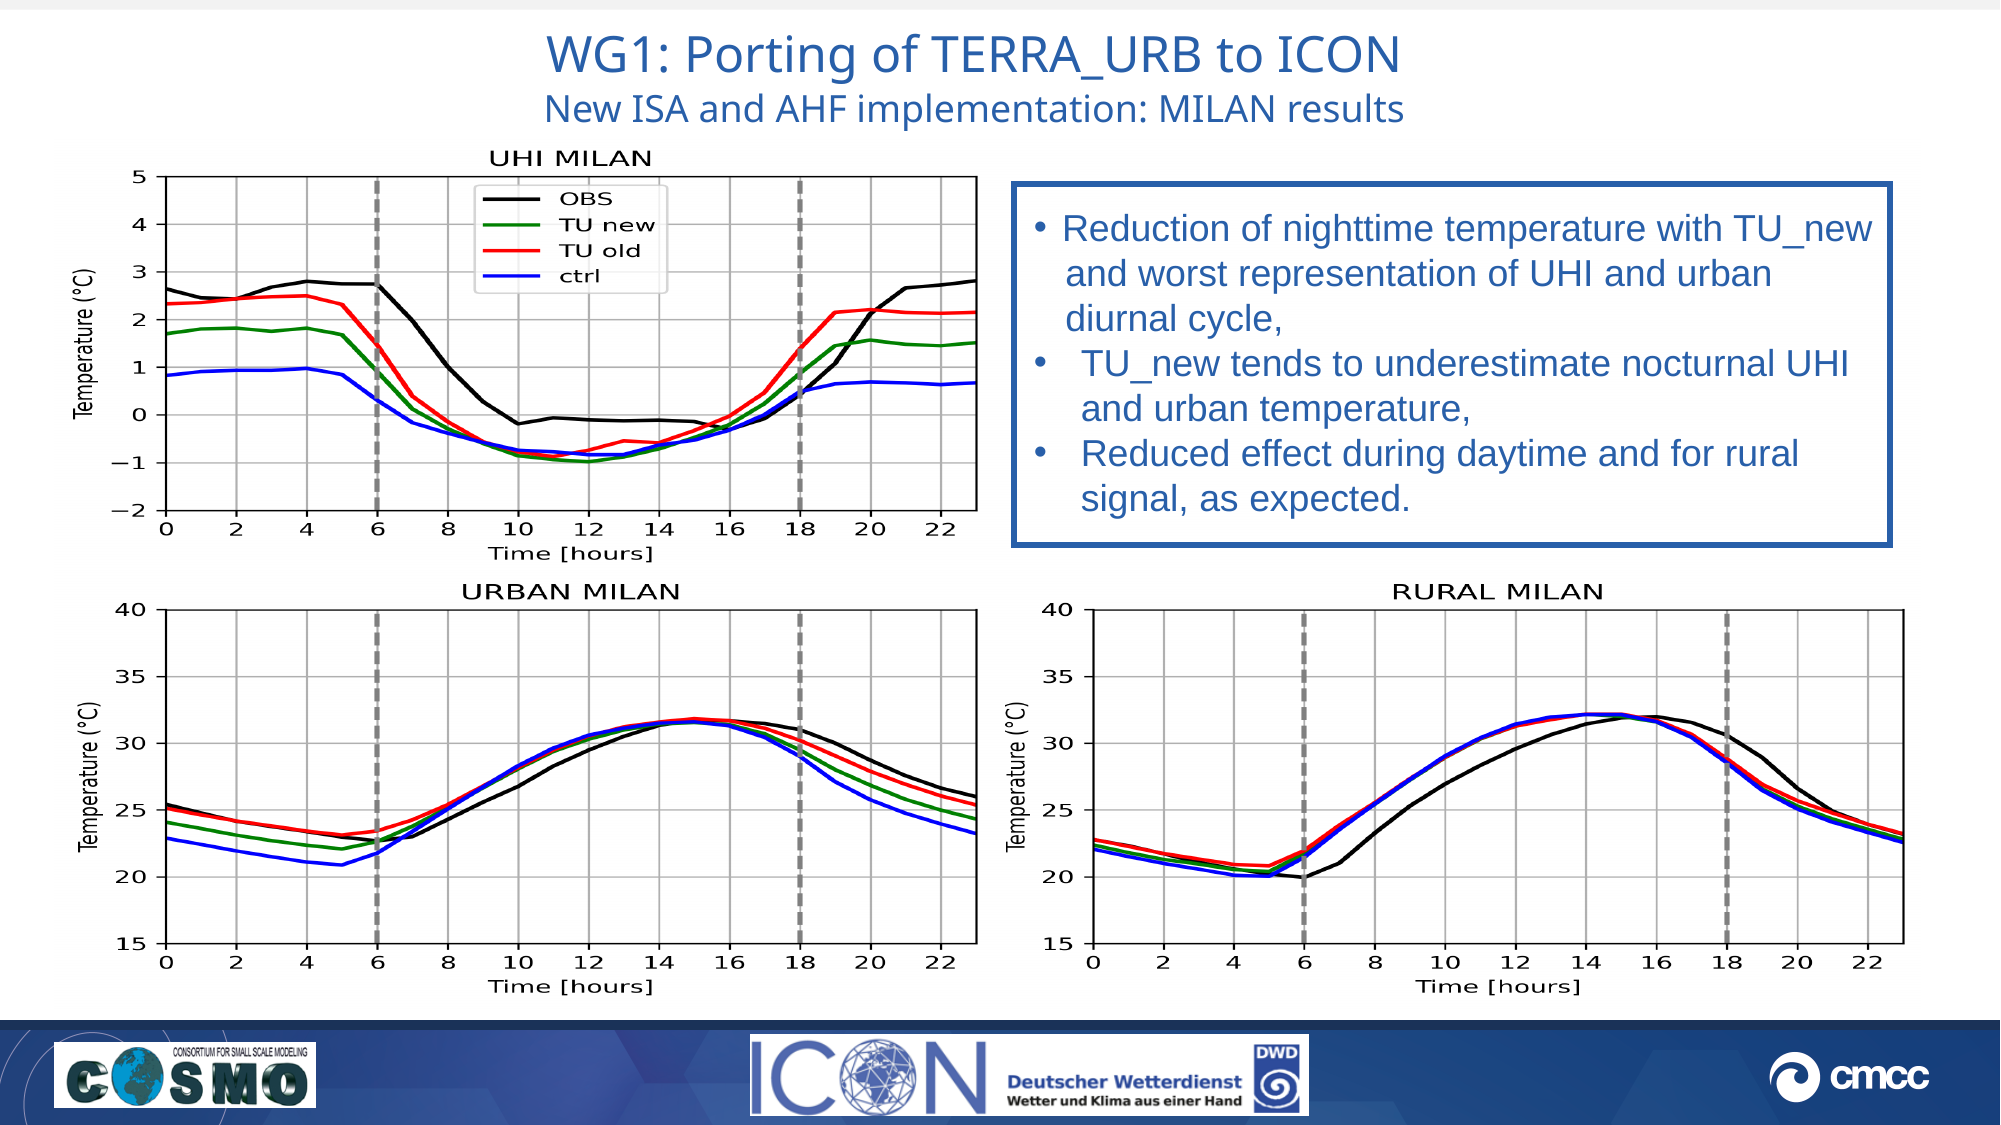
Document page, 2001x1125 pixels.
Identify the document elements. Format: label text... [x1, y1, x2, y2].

title WG1: Porting of TERRA_URB to ICON [37, 5, 1912, 64]
text_box New ISA and AHF implementation: MILAN results [29, 64, 1921, 138]
picture [0, 1020, 2000, 1125]
picture [53, 137, 1921, 1009]
